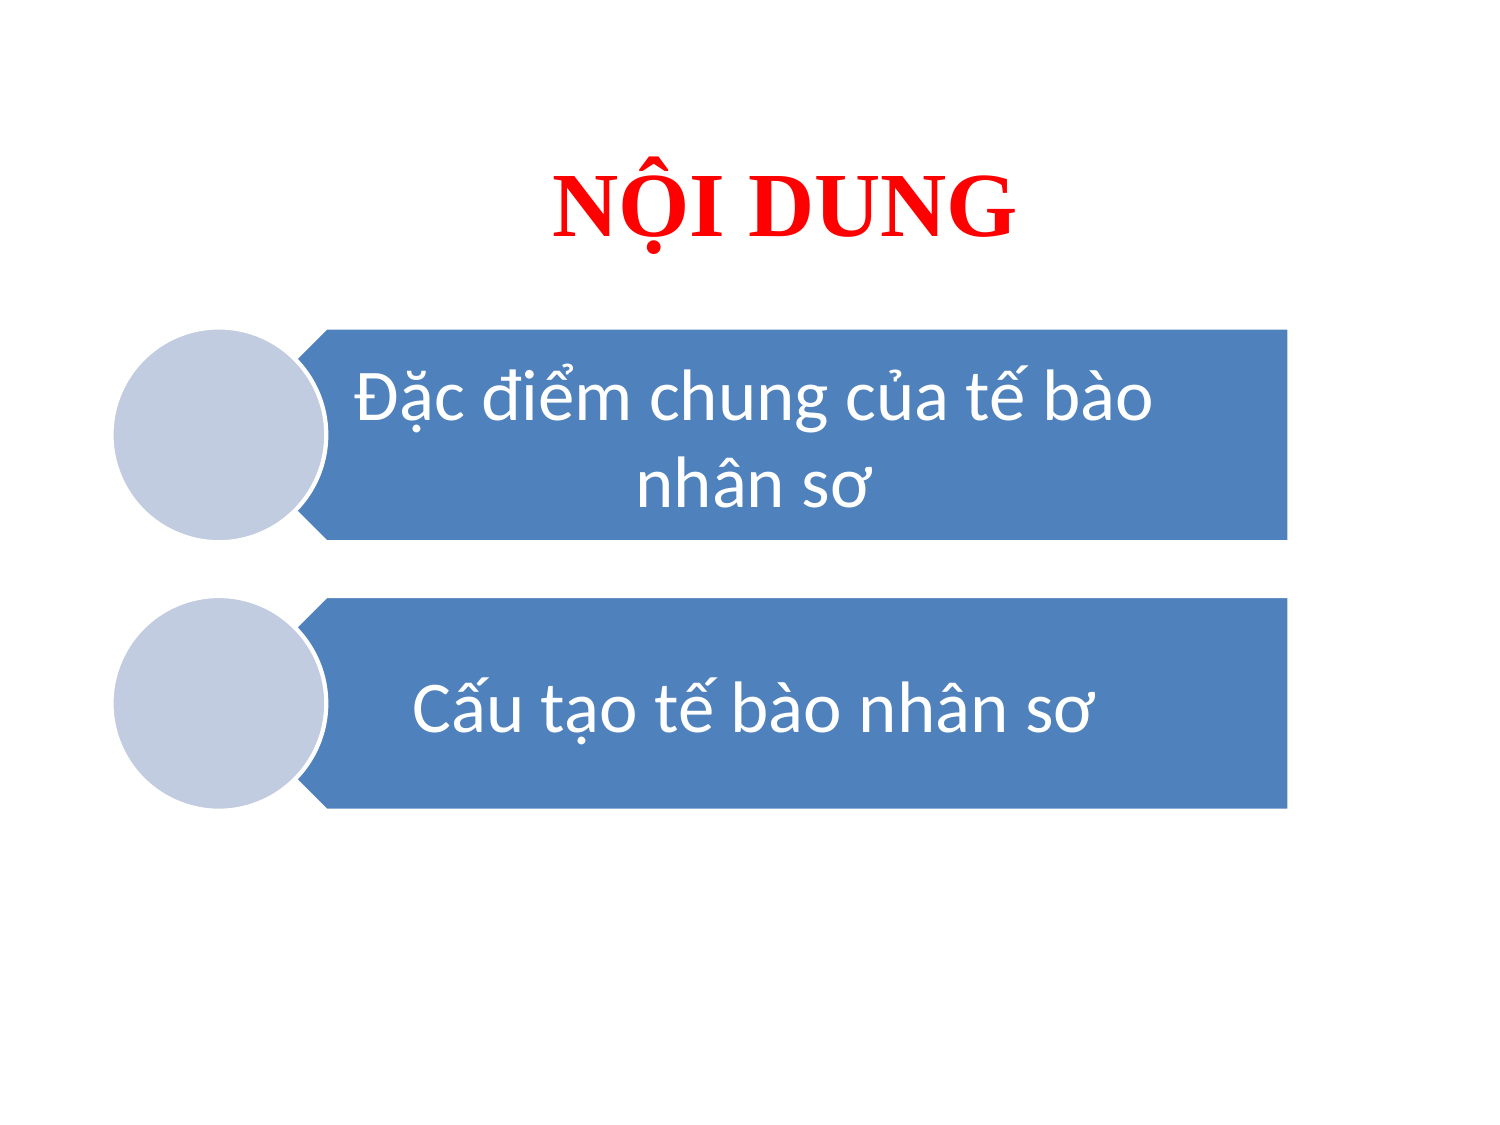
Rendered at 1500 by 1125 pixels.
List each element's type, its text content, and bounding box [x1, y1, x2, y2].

text_box NỘI DUNG [537, 137, 1034, 263]
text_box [0, 327, 1500, 811]
